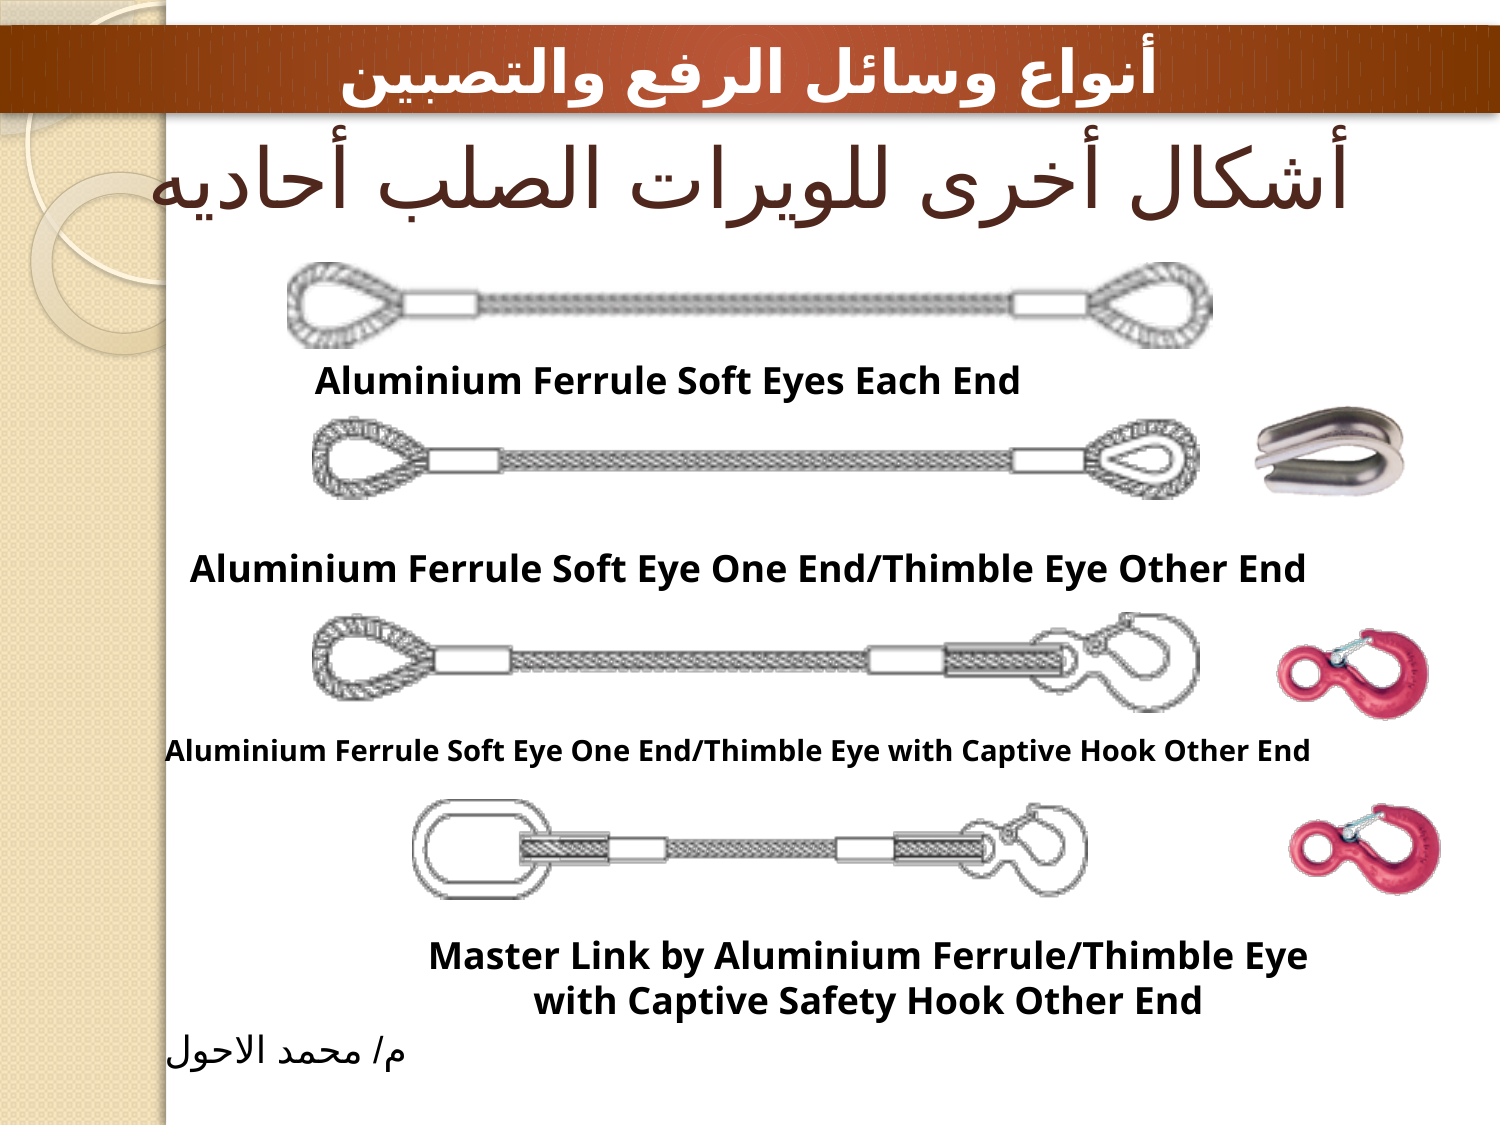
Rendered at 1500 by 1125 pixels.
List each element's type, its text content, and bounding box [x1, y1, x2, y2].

text_box Master Link by Aluminium Ferrule/Thimble Eye with Captive Safety Hook Other End [412, 924, 1325, 1030]
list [312, 412, 1201, 501]
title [287, 262, 1213, 350]
text_box أشكال أخرى للويرات الصلب أحاديه [74, 112, 1425, 238]
picture [312, 612, 1201, 713]
picture [1287, 799, 1444, 899]
text_box م/ محمد الاحول [149, 1018, 422, 1124]
text_box Aluminium Ferrule Soft Eyes Each End [300, 349, 1238, 410]
picture [1249, 399, 1407, 505]
picture [1274, 624, 1432, 724]
text_box Aluminium Ferrule Soft Eye One End/Thimble Eye Other End [174, 537, 1500, 598]
picture [412, 799, 1088, 901]
text_box أنواع وسائل الرفع والتصبين [0, 25, 1500, 113]
text_box Aluminium Ferrule Soft Eye One End/Thimble Eye with Captive Hook Other End [149, 724, 1500, 775]
